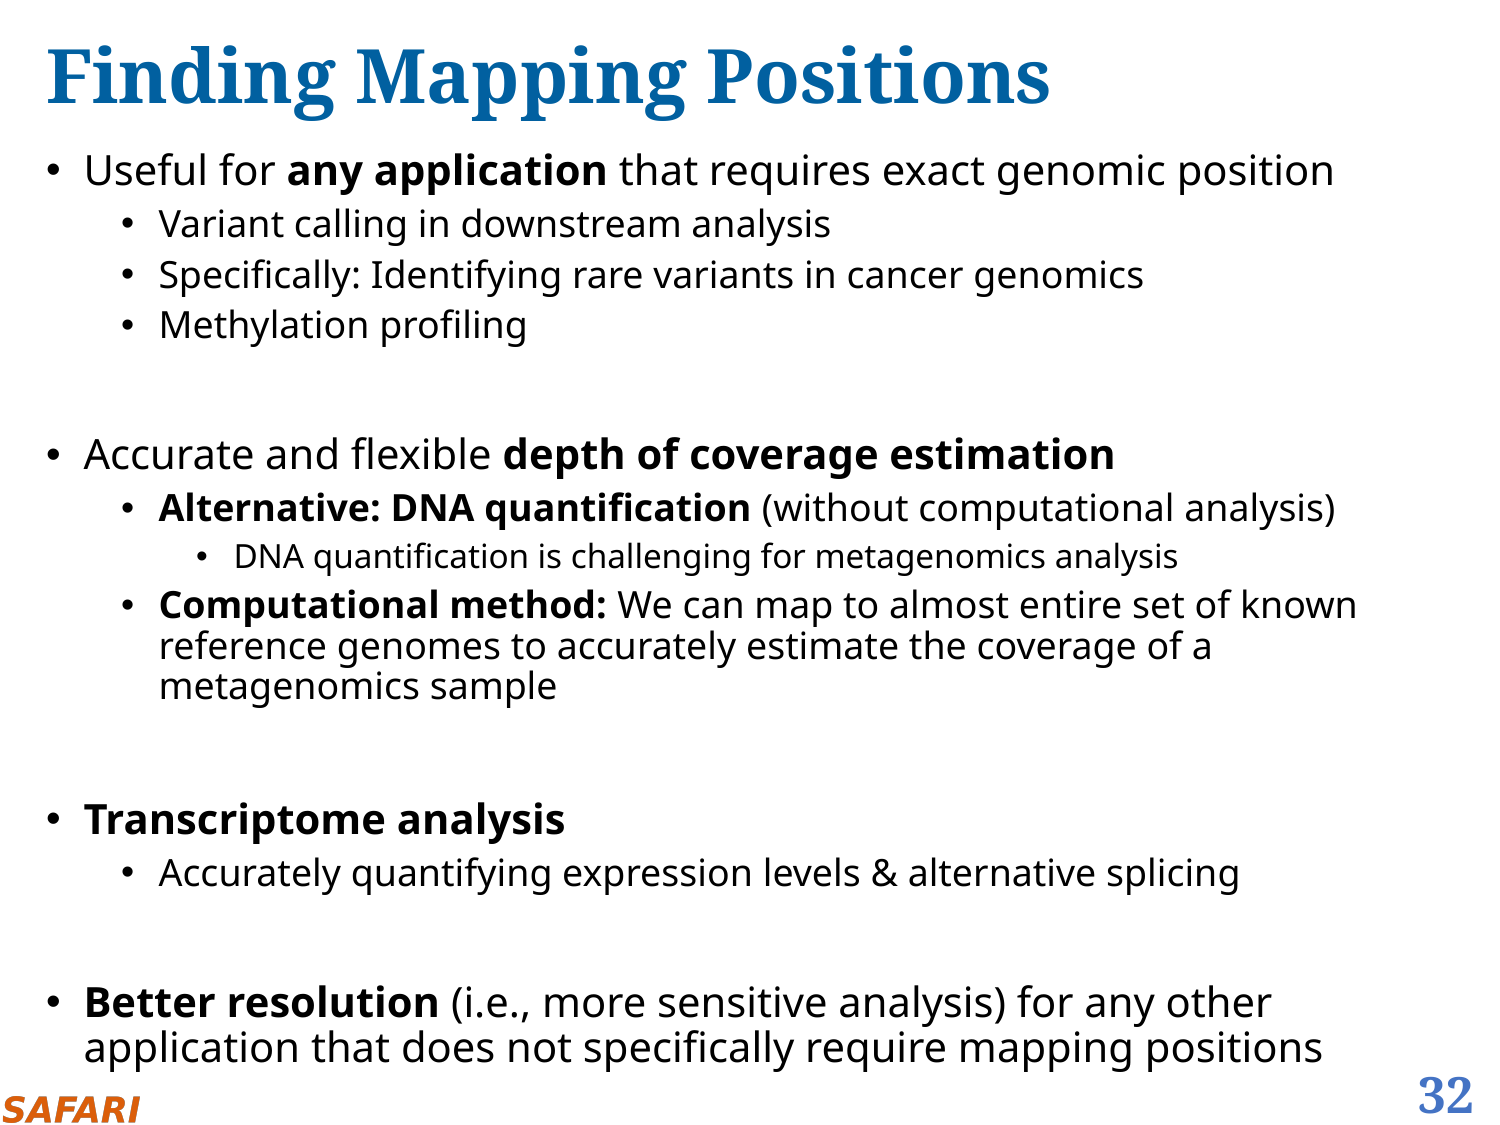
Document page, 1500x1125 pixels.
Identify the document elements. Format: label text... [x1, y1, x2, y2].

picture [2, 1096, 140, 1123]
title Finding Mapping Positions [31, 15, 1475, 143]
list Useful for any application that requires exact genomic position Variant calling in downstream analysis Specifically: Identifying rare variants in cancer genomics Methylation profiling Accurate and flexible depth of coverage estimation Alternative: DNA quantification (without computational analysis) DNA quantification is challenging for metagenomics analysis Computational method: We can map to almost entire set of known reference genomes to accurately estimate the coverage of a metagenomics sample Transcriptome analysis Accurately quantifying expression levels & alternative splicing Better resolution (i.e., more sensitive analysis) for any other application that does not specifically require mapping positions [31, 143, 1475, 1068]
slide_number 32 [1370, 1068, 1475, 1125]
